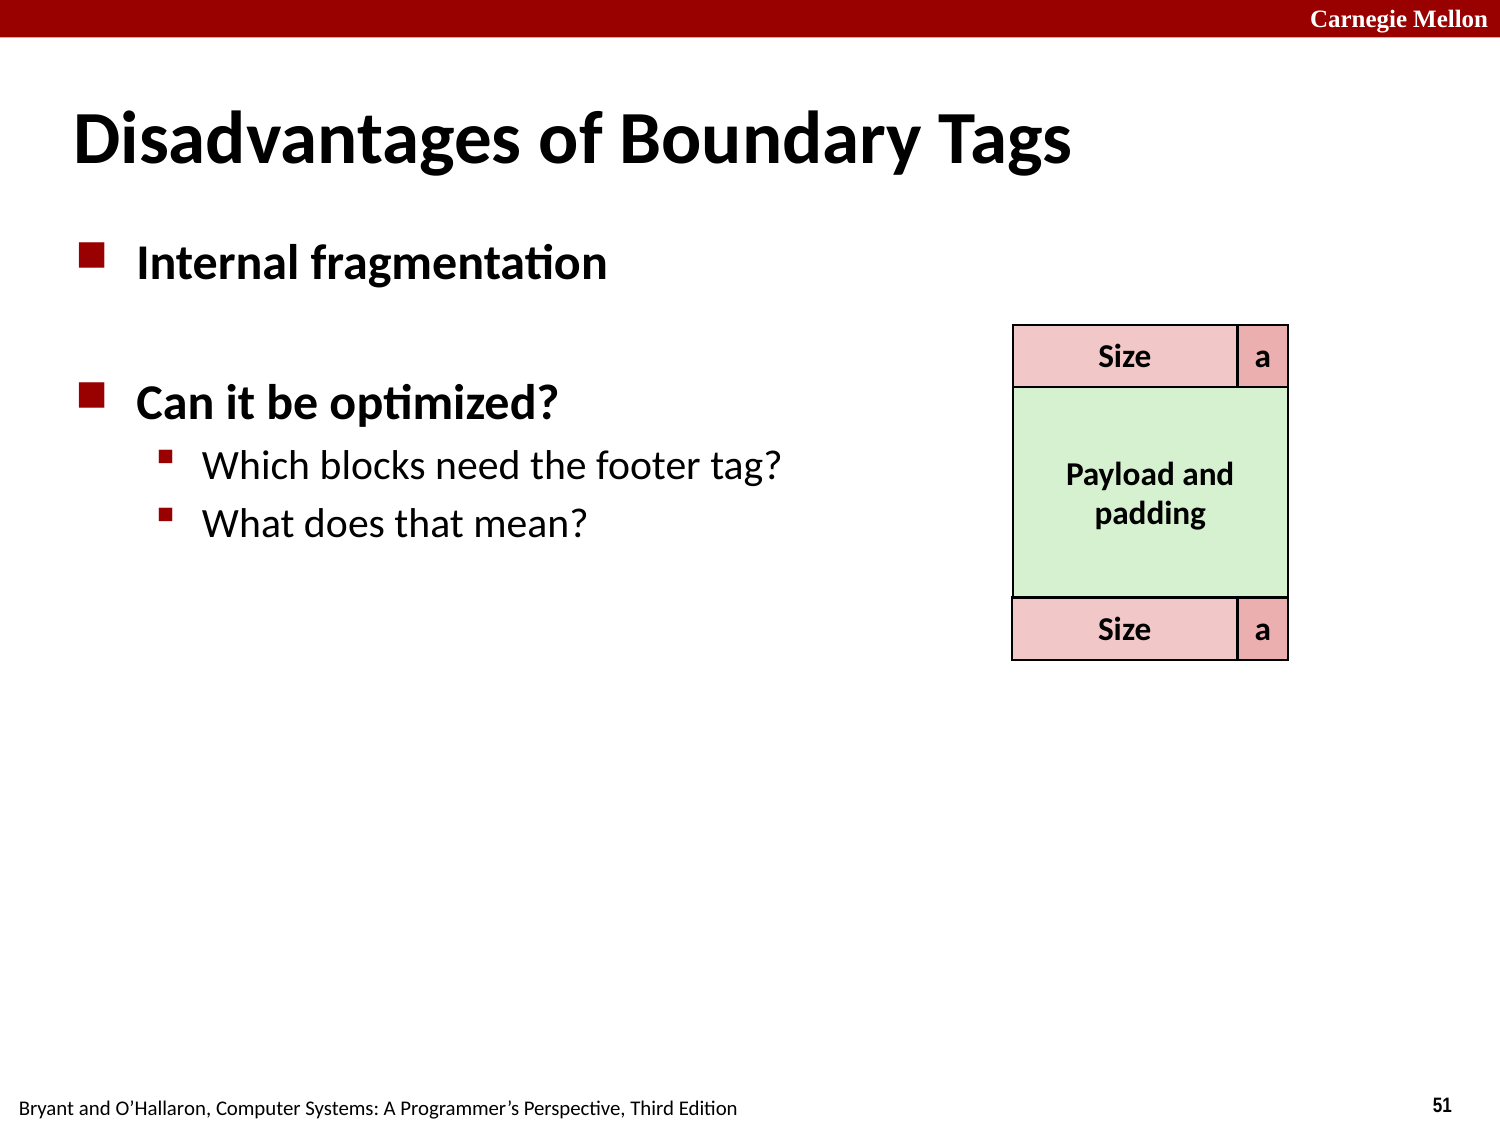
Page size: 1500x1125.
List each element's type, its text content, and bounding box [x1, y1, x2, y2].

title Disadvantages of Boundary Tags [58, 71, 1305, 197]
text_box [1012, 324, 1288, 661]
list Internal fragmentation Can it be optimized? Which blocks need the footer tag? What does that mean? [64, 221, 1361, 1038]
